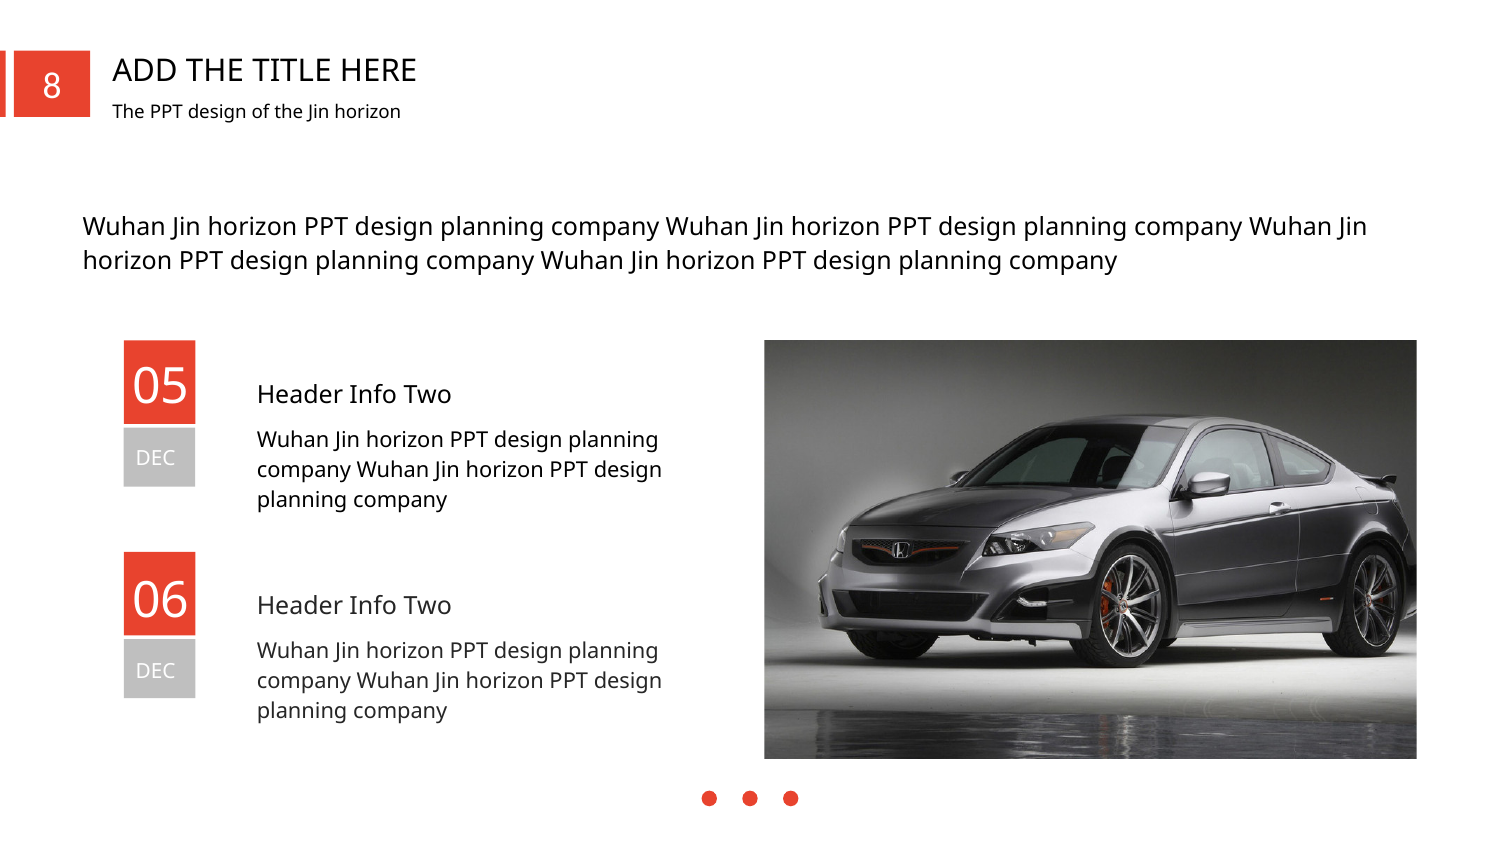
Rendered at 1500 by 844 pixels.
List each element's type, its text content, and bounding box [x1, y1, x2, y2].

text_box Wuhan Jin horizon PPT design planning company Wuhan Jin horizon PPT design planning company Wuhan Jin horizon PPT design planning company Wuhan Jin horizon PPT design planning company [67, 198, 1417, 282]
picture [764, 340, 1417, 759]
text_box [82, 551, 743, 759]
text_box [82, 340, 743, 524]
